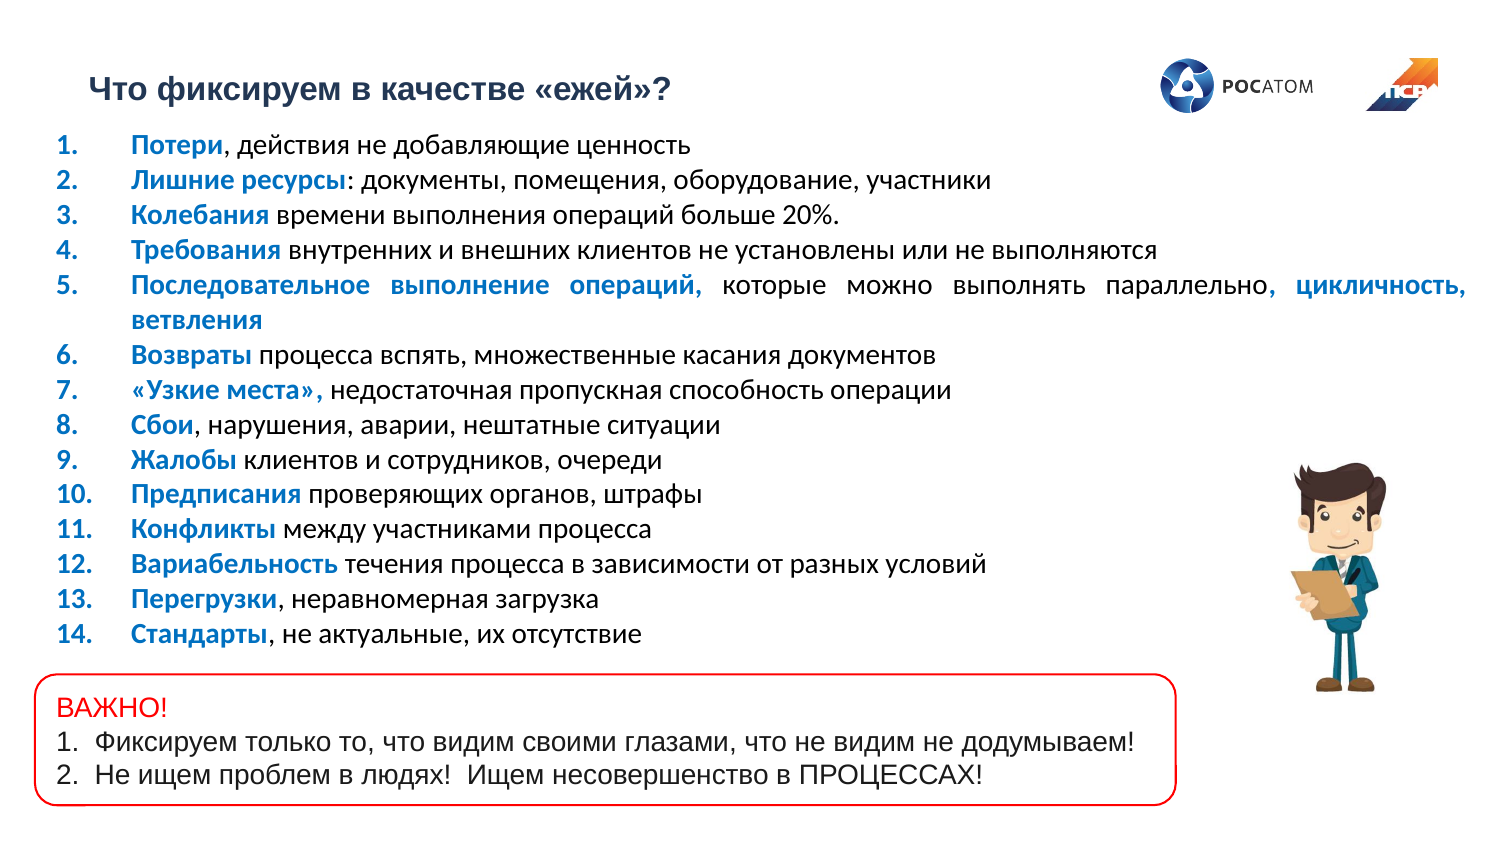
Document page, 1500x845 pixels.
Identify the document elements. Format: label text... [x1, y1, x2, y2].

text_box Потери, действия не добавляющие ценность Лишние ресурсы: документы, помещения, оборудование, участники Колебания времени выполнения операций больше 20%. Требования внутренних и внешних клиентов не установлены или не выполняются Последовательное выполнение операций, которые можно выполнять параллельно, цикличность, ветвления Возвраты процесса вспять, множественные касания документов «Узкие места», недостаточная пропускная способность операции Сбои, нарушения, аварии, нештатные ситуации Жалобы клиентов и сотрудников, очереди Предписания проверяющих органов, штрафы Конфликты между участниками процесса Вариабельность течения процесса в зависимости от разных условий Перегрузки, неравномерная загрузка Стандарты, не актуальные, их отсутствие [41, 117, 1482, 658]
picture [1365, 58, 1438, 113]
picture [1160, 108, 1313, 113]
text_box Что фиксируем в качестве «ежей»? [88, 70, 1329, 108]
picture [1263, 446, 1394, 706]
picture [1160, 58, 1313, 70]
text_box ВАЖНО! Фиксируем только то, что видим своими глазами, что не видим не додумываем! Не ищем проблем в людях! Ищем несовершенство в ПРОЦЕССАХ! [33, 673, 1177, 807]
